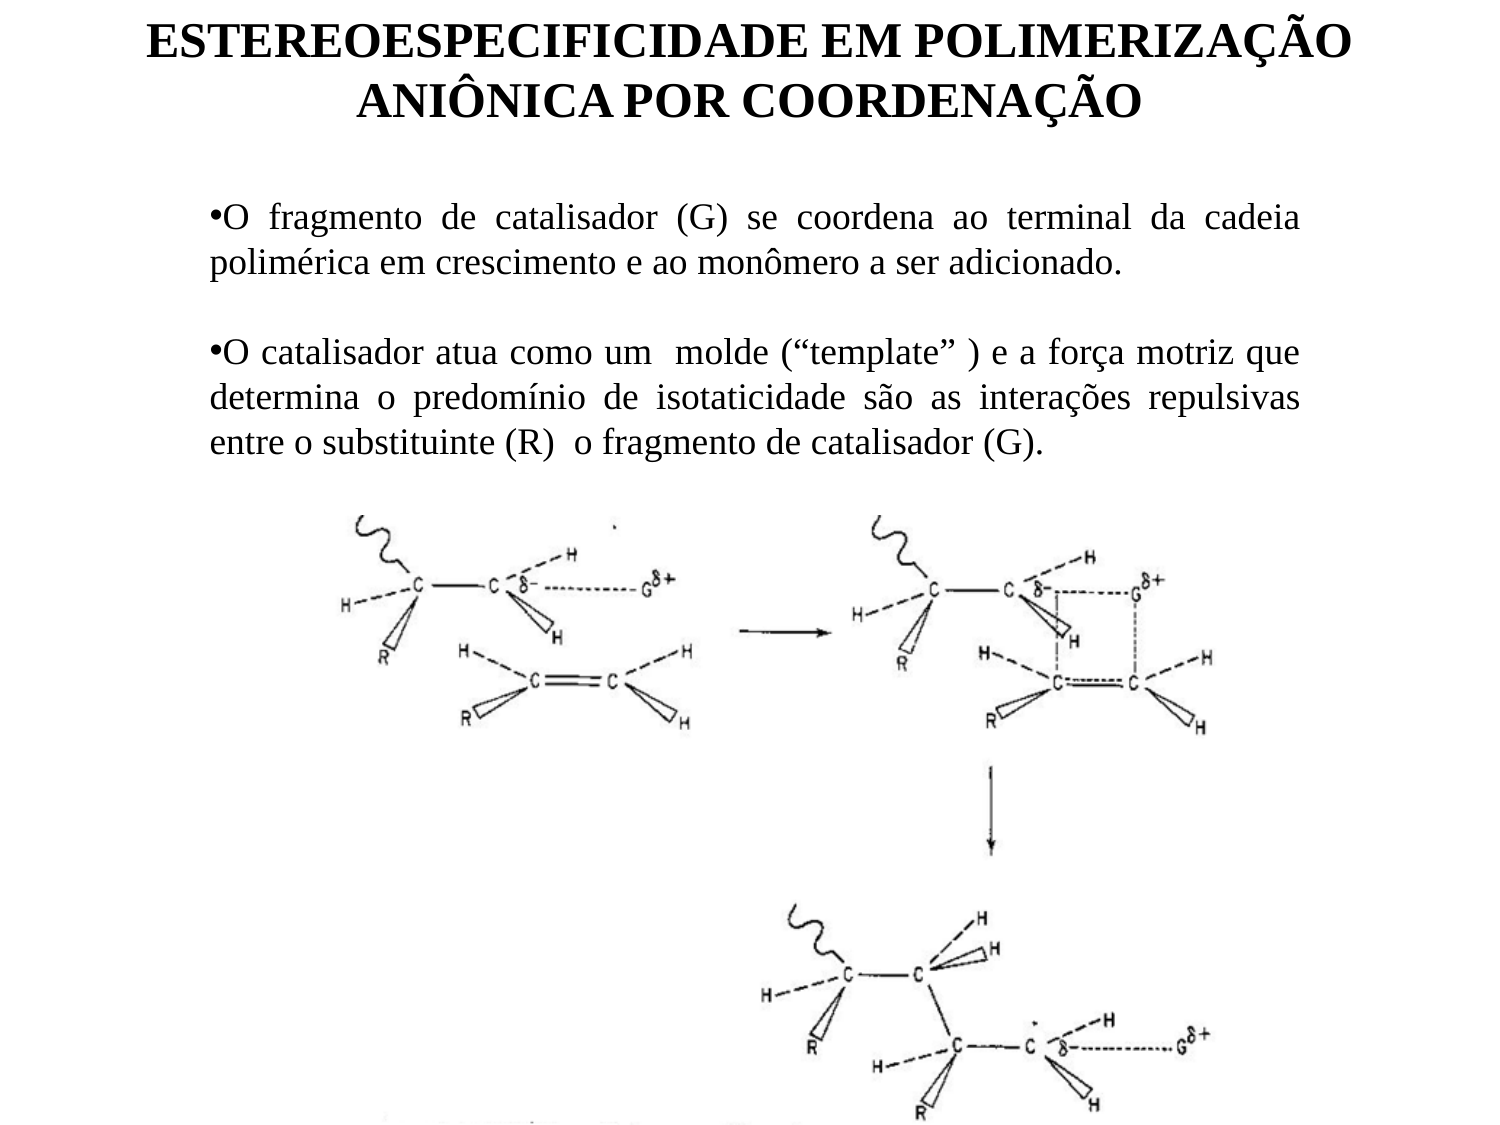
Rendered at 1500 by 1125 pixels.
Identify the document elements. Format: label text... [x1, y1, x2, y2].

text_box ESTEREOESPECIFICIDADE EM POLIMERIZAÇÃO ANIÔNICA POR COORDENAÇÃO [0, 0, 1500, 135]
text_box O fragmento de catalisador (G) se coordena ao terminal da cadeia polimérica em crescimento e ao monômero a ser adicionado. O catalisador atua como um molde (“template” ) e a força motriz que determina o predomínio de isotaticidade são as interações repulsivas entre o substituinte (R) o fragmento de catalisador (G). [194, 184, 1317, 470]
picture [333, 514, 1221, 1125]
